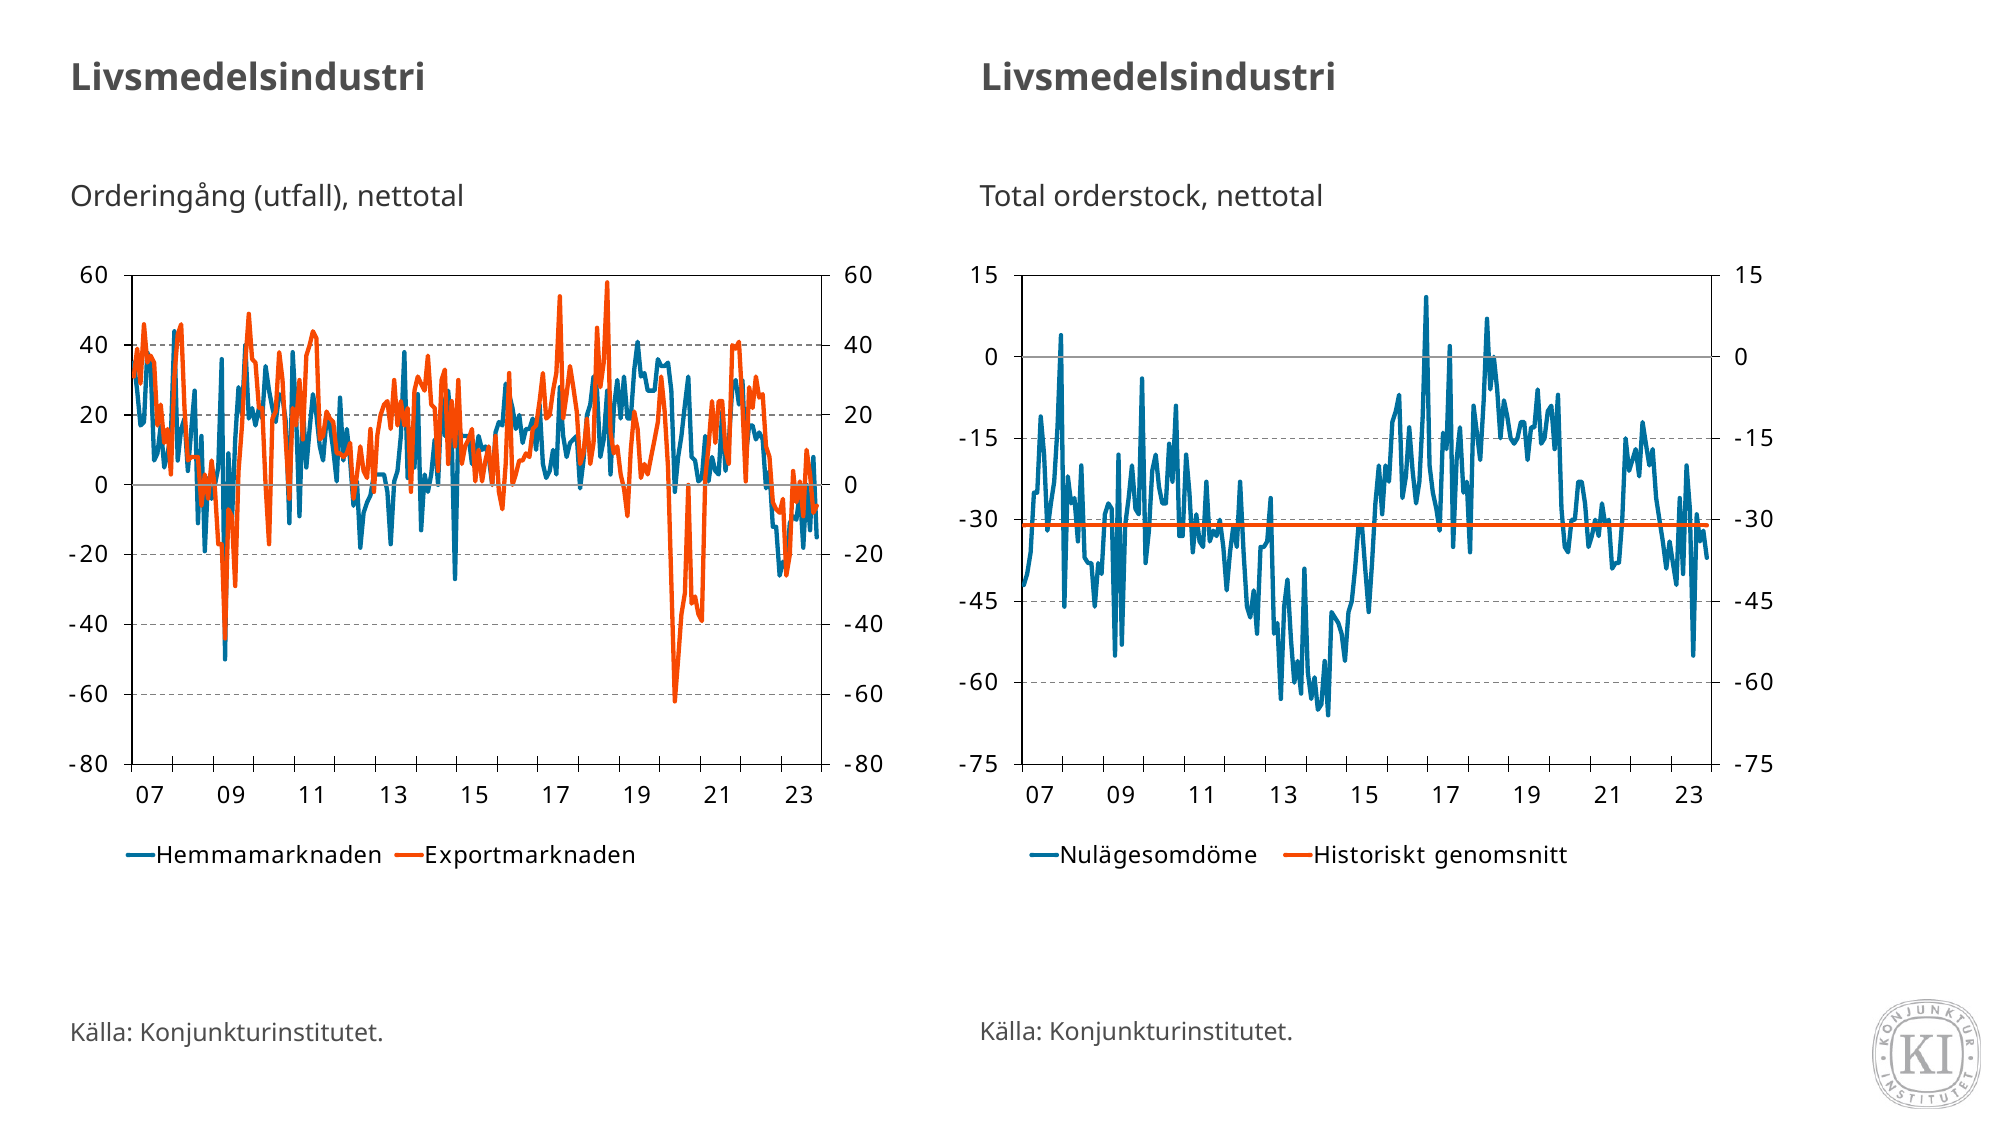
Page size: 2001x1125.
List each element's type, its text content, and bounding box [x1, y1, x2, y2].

picture [1872, 999, 1981, 1109]
subtitle Källa: Konjunkturinstitutet. [55, 1008, 938, 1106]
title Livsmedelsindustri [55, 45, 938, 128]
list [941, 249, 1829, 874]
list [51, 249, 939, 874]
list Total orderstock, nettotal [964, 137, 1848, 220]
list Källa: Konjunkturinstitutet. [964, 1008, 1848, 1106]
list Livsmedelsindustri [965, 45, 1849, 129]
list Orderingång (utfall), nettotal [55, 137, 938, 220]
